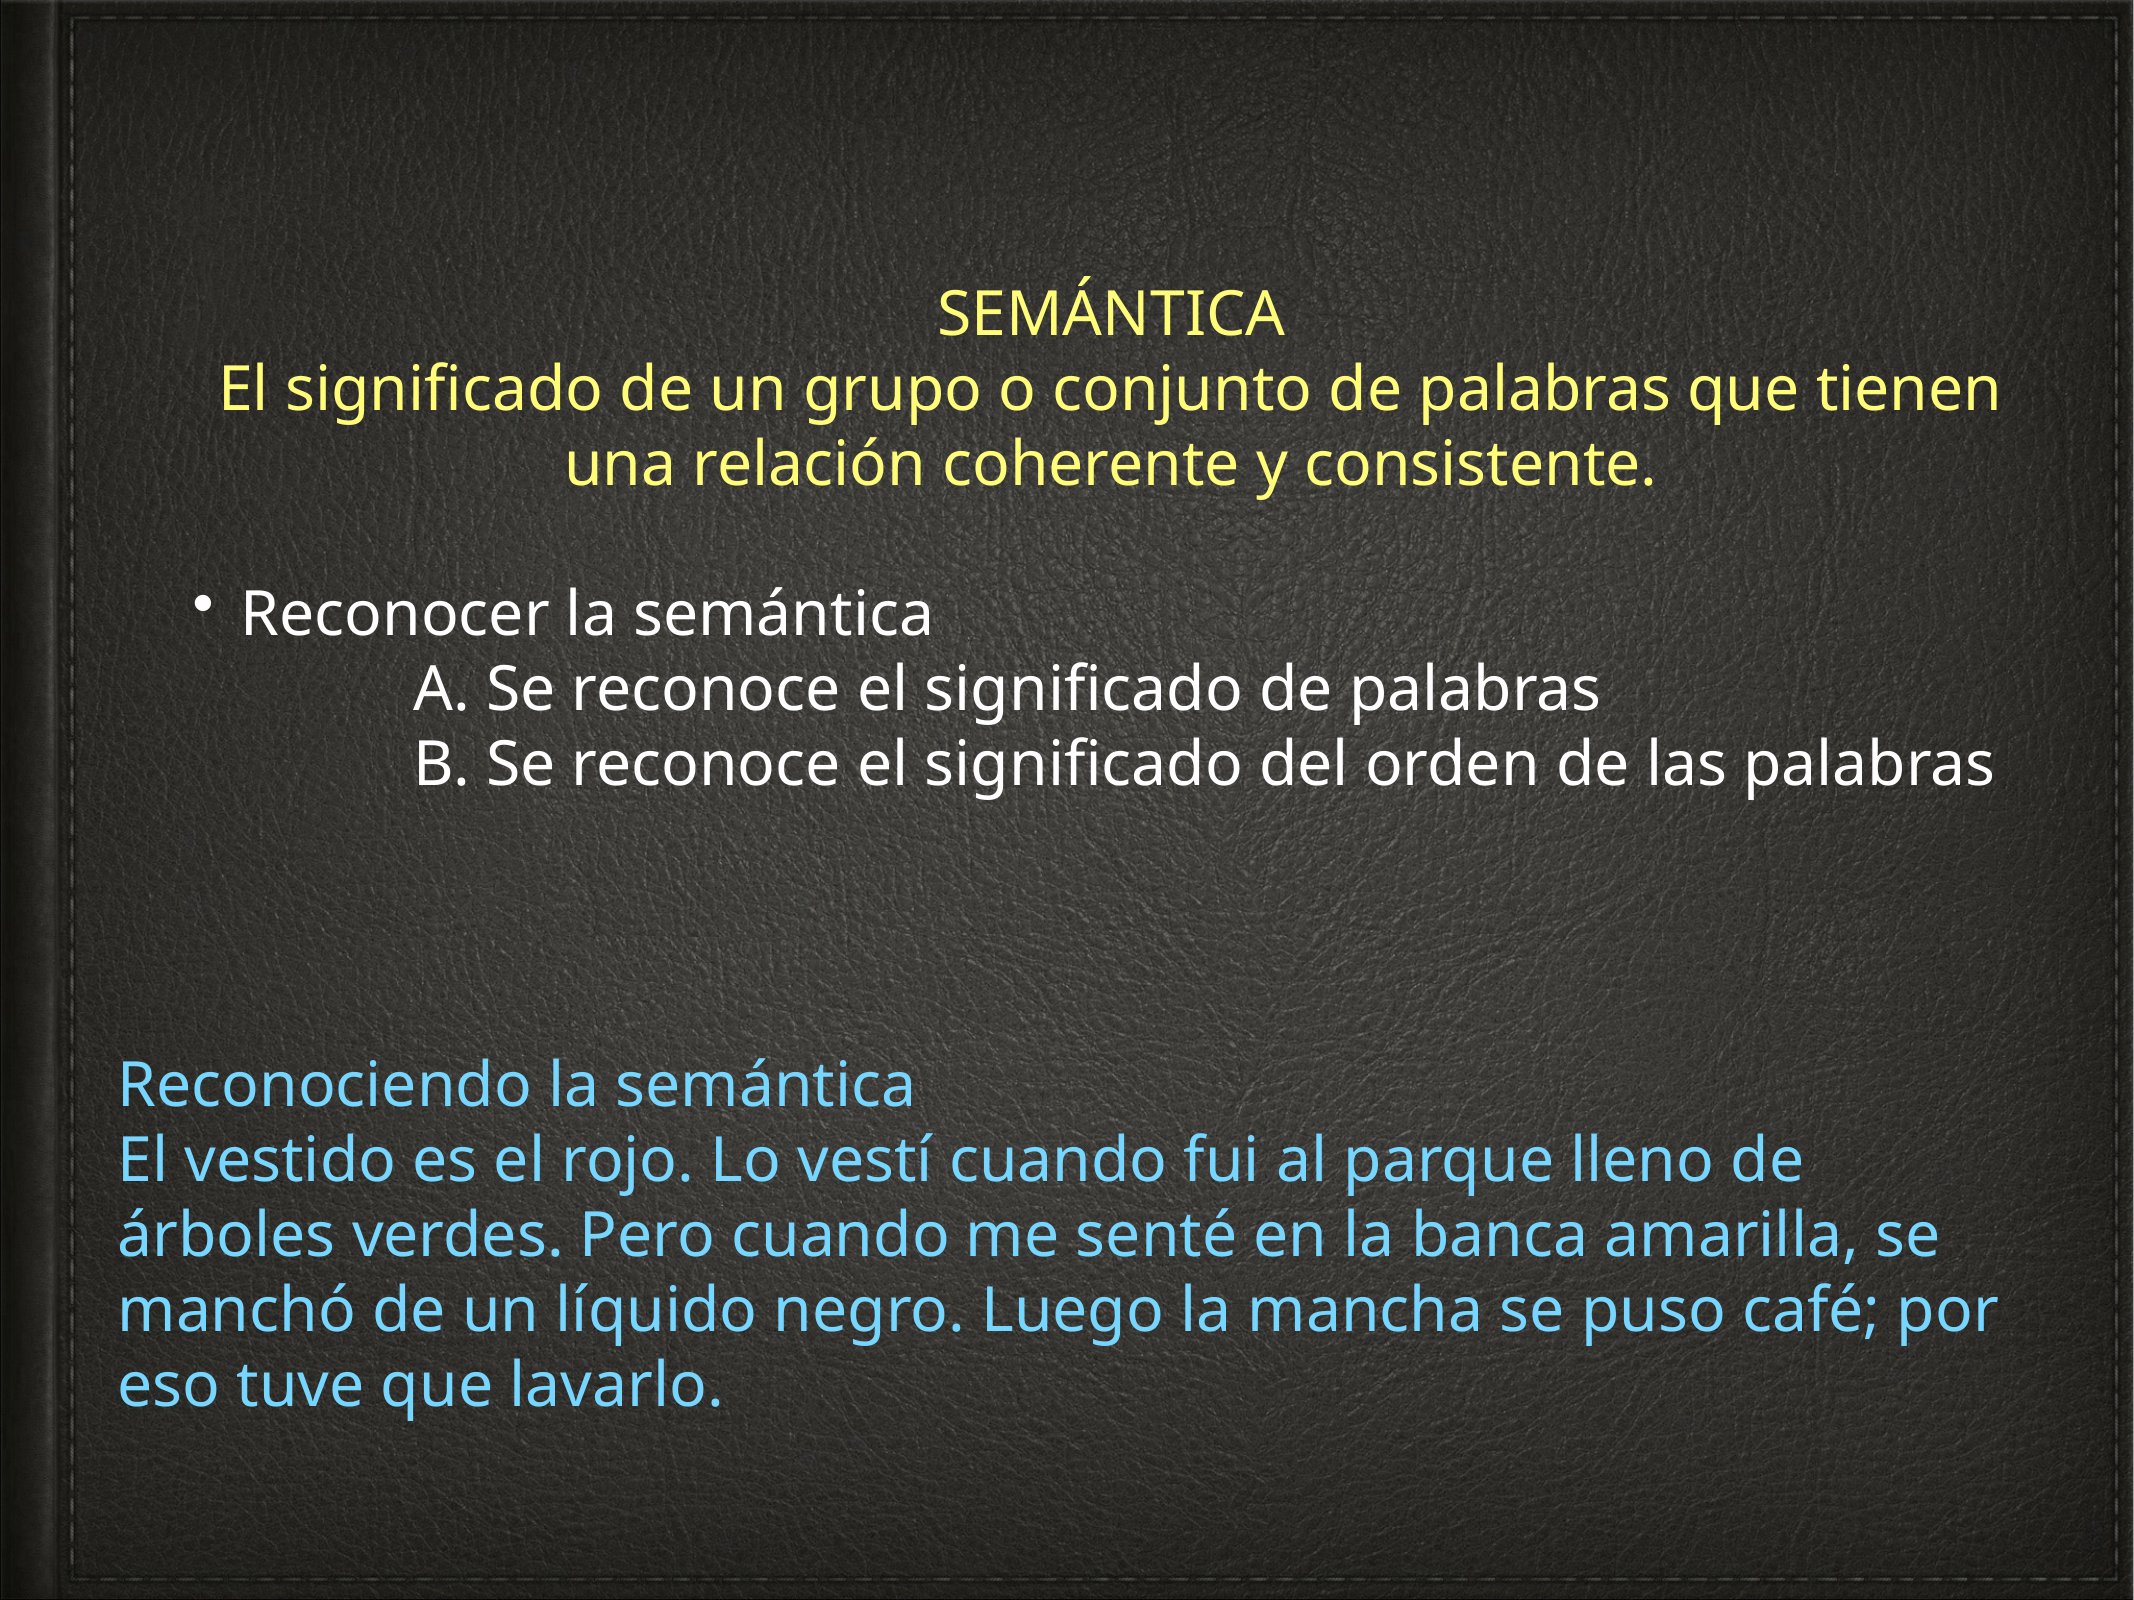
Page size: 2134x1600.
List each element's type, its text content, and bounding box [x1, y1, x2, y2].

text_box Reconociendo la semántica El vestido es el rojo. Lo vestí cuando fui al parque lleno de árboles verdes. Pero cuando me senté en la banca amarilla, se manchó de un líquido negro. Luego la mancha se puso café; por eso tuve que lavarlo. [109, 1035, 2024, 1427]
picture [0, 0, 2134, 1600]
text_box SEMÁNTICA El significado de un grupo o conjunto de palabras que tienen una relación coherente y consistente. Reconocer la semántica Se reconoce el significado de palabras Se reconoce el significado del orden de las palabras [184, 264, 2039, 806]
